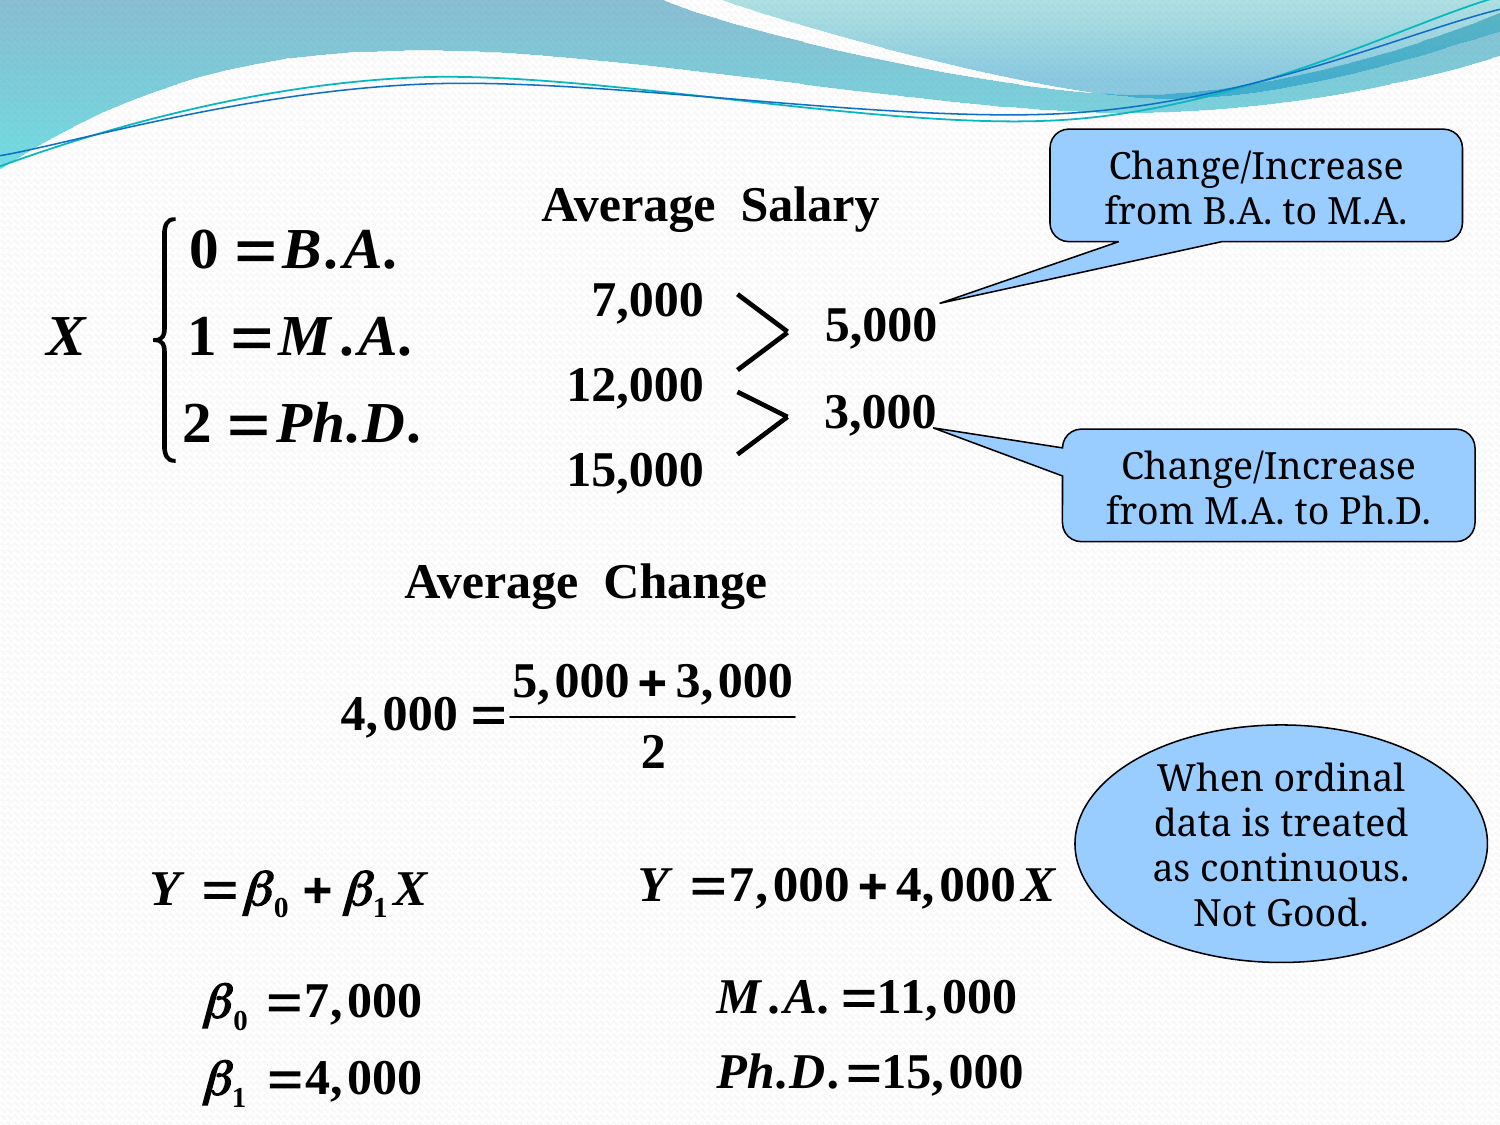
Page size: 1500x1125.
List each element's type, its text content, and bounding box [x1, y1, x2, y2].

text_box Average Salary 7,000 12,000 15,000 [526, 164, 895, 505]
text_box Change/Increase from B.A. to M.A. [939, 129, 1463, 304]
text_box 3,000 [809, 371, 952, 446]
text_box When ordinal data is treated as continuous. Not Good. [1074, 724, 1488, 963]
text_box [197, 972, 426, 1113]
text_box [337, 652, 801, 775]
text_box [37, 212, 426, 467]
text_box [637, 861, 1066, 916]
text_box Average Change [389, 541, 783, 617]
text_box Change/Increase from M.A. to Ph.D. [933, 427, 1476, 542]
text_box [149, 861, 439, 925]
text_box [710, 972, 1028, 1105]
text_box 5,000 [810, 283, 953, 359]
